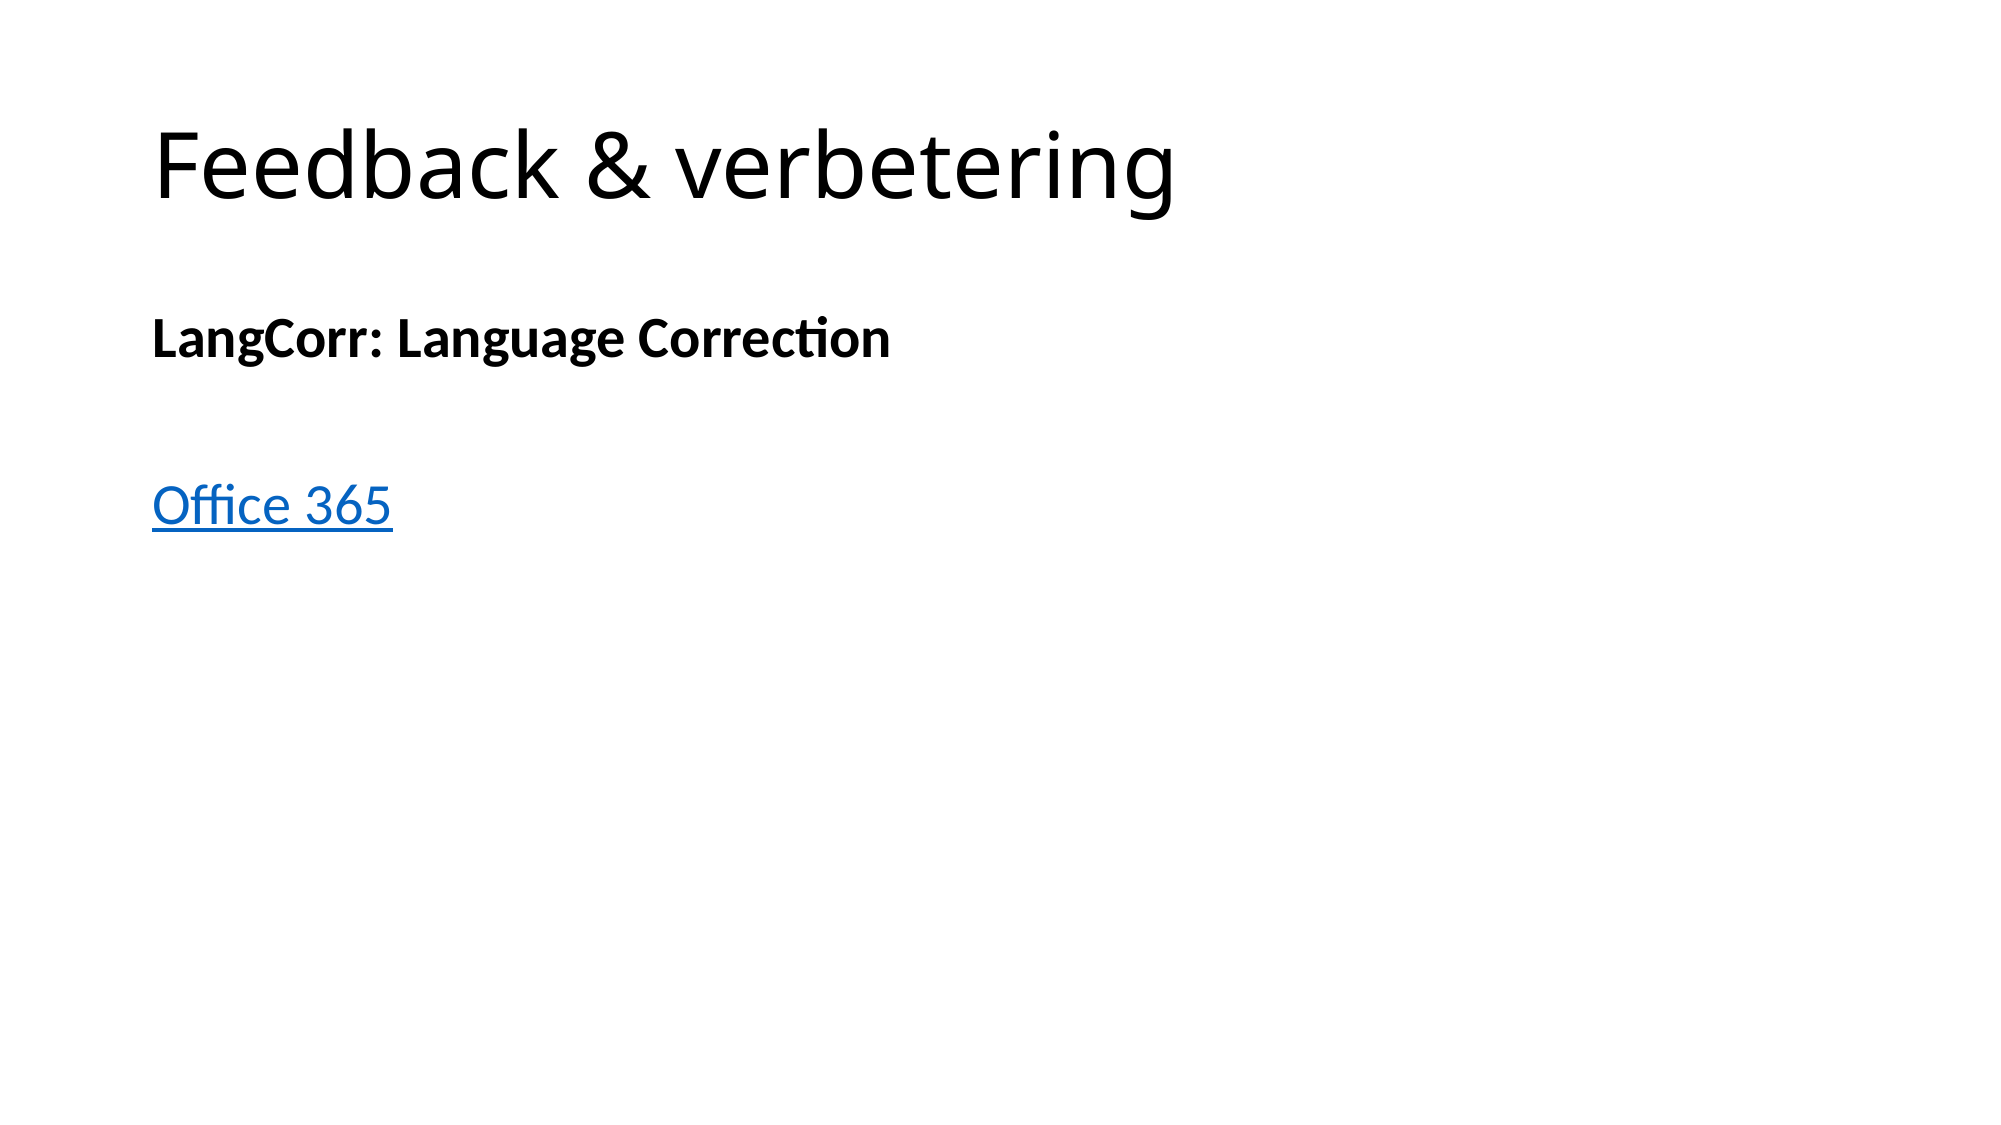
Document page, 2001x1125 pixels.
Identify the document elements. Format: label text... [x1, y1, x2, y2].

title Feedback & verbetering [137, 59, 1863, 278]
list LangCorr: Language Correction Office 365 [137, 299, 1863, 1014]
